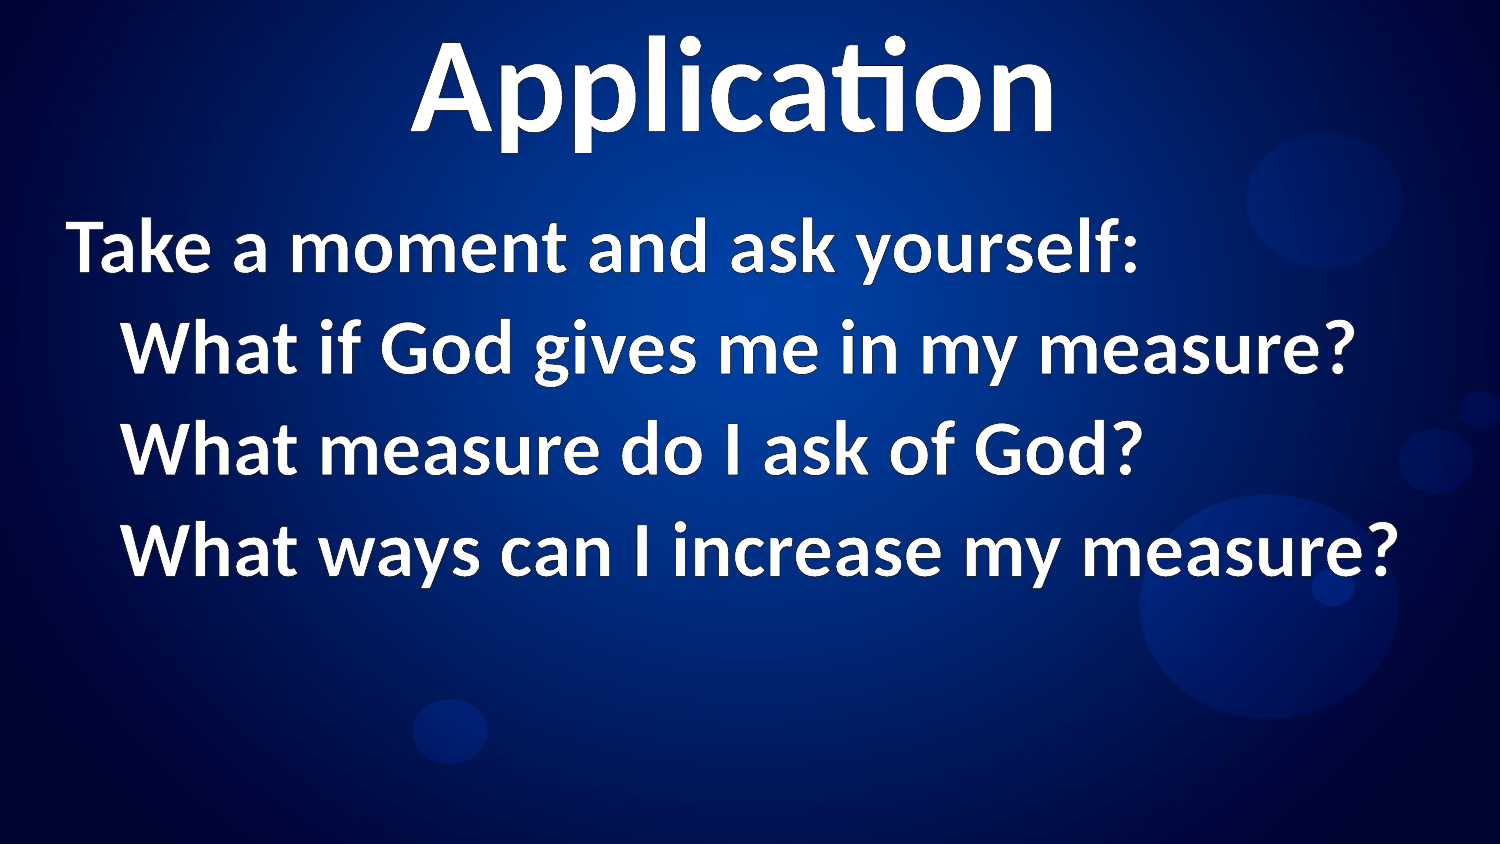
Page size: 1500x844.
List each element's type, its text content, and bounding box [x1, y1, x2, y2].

picture [0, 175, 1500, 844]
list Take a moment and ask yourself: What if God gives me in my measure? What measure do I ask of God? What ways can I increase my measure? [50, 196, 1488, 844]
title Application [0, 0, 1500, 175]
